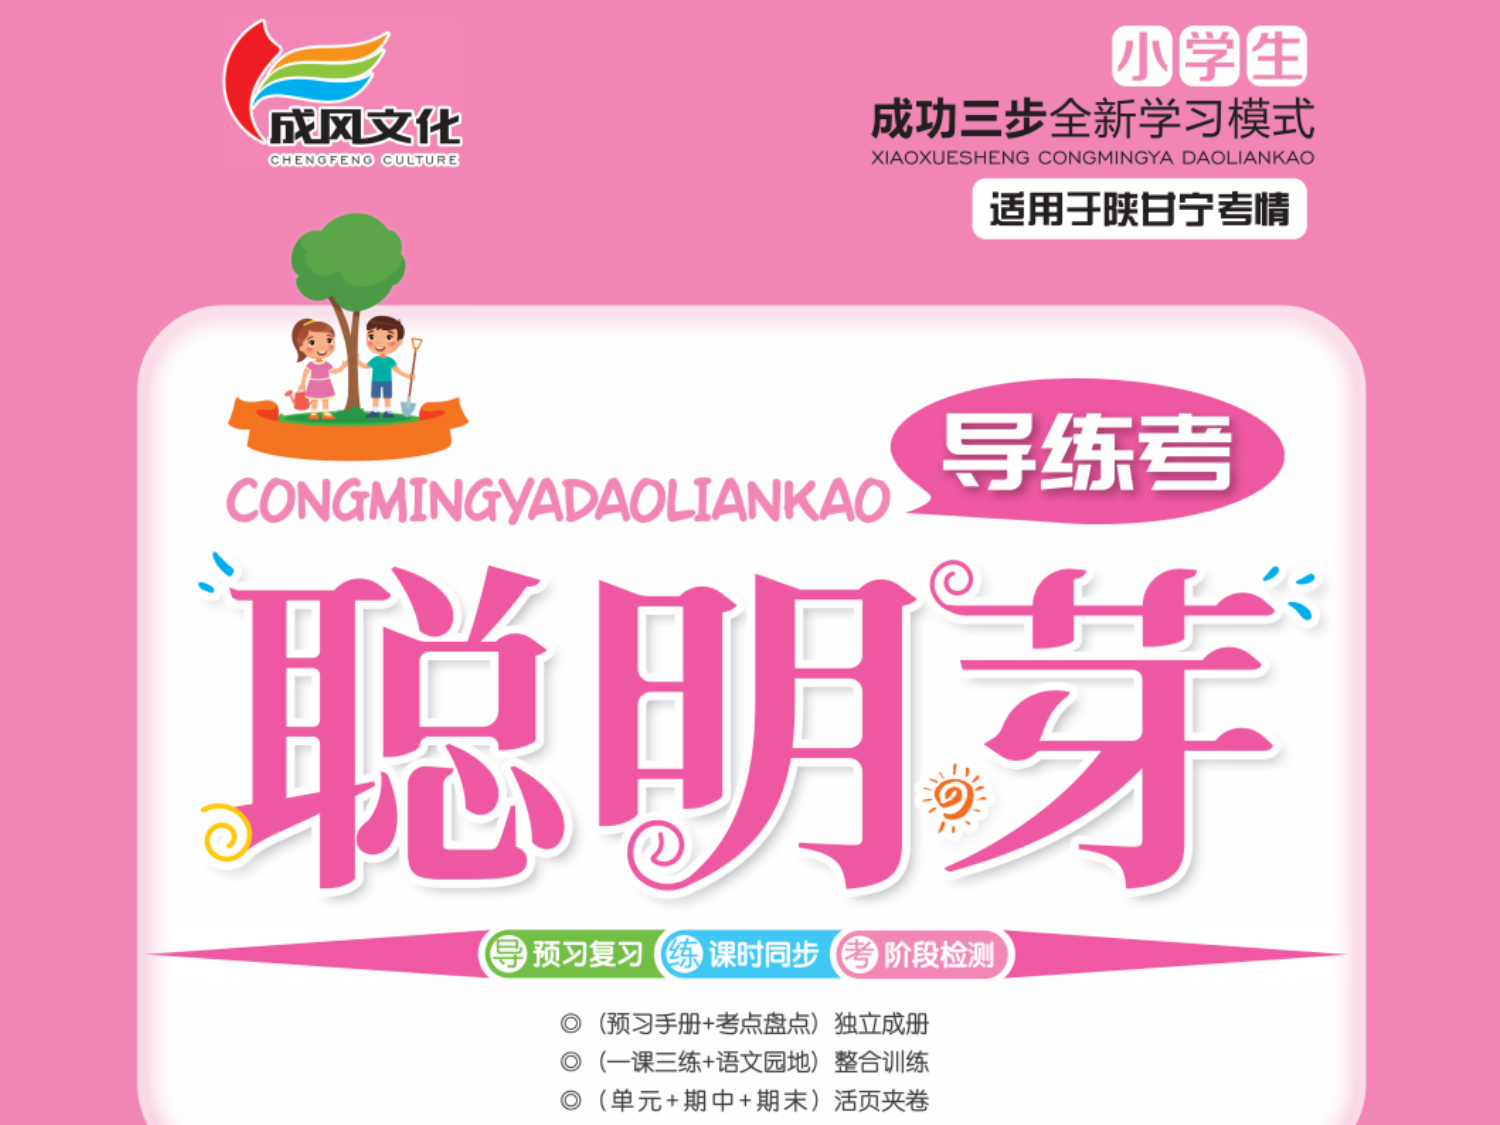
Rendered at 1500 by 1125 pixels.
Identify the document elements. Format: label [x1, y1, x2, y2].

text_box [0, 0, 1500, 1125]
